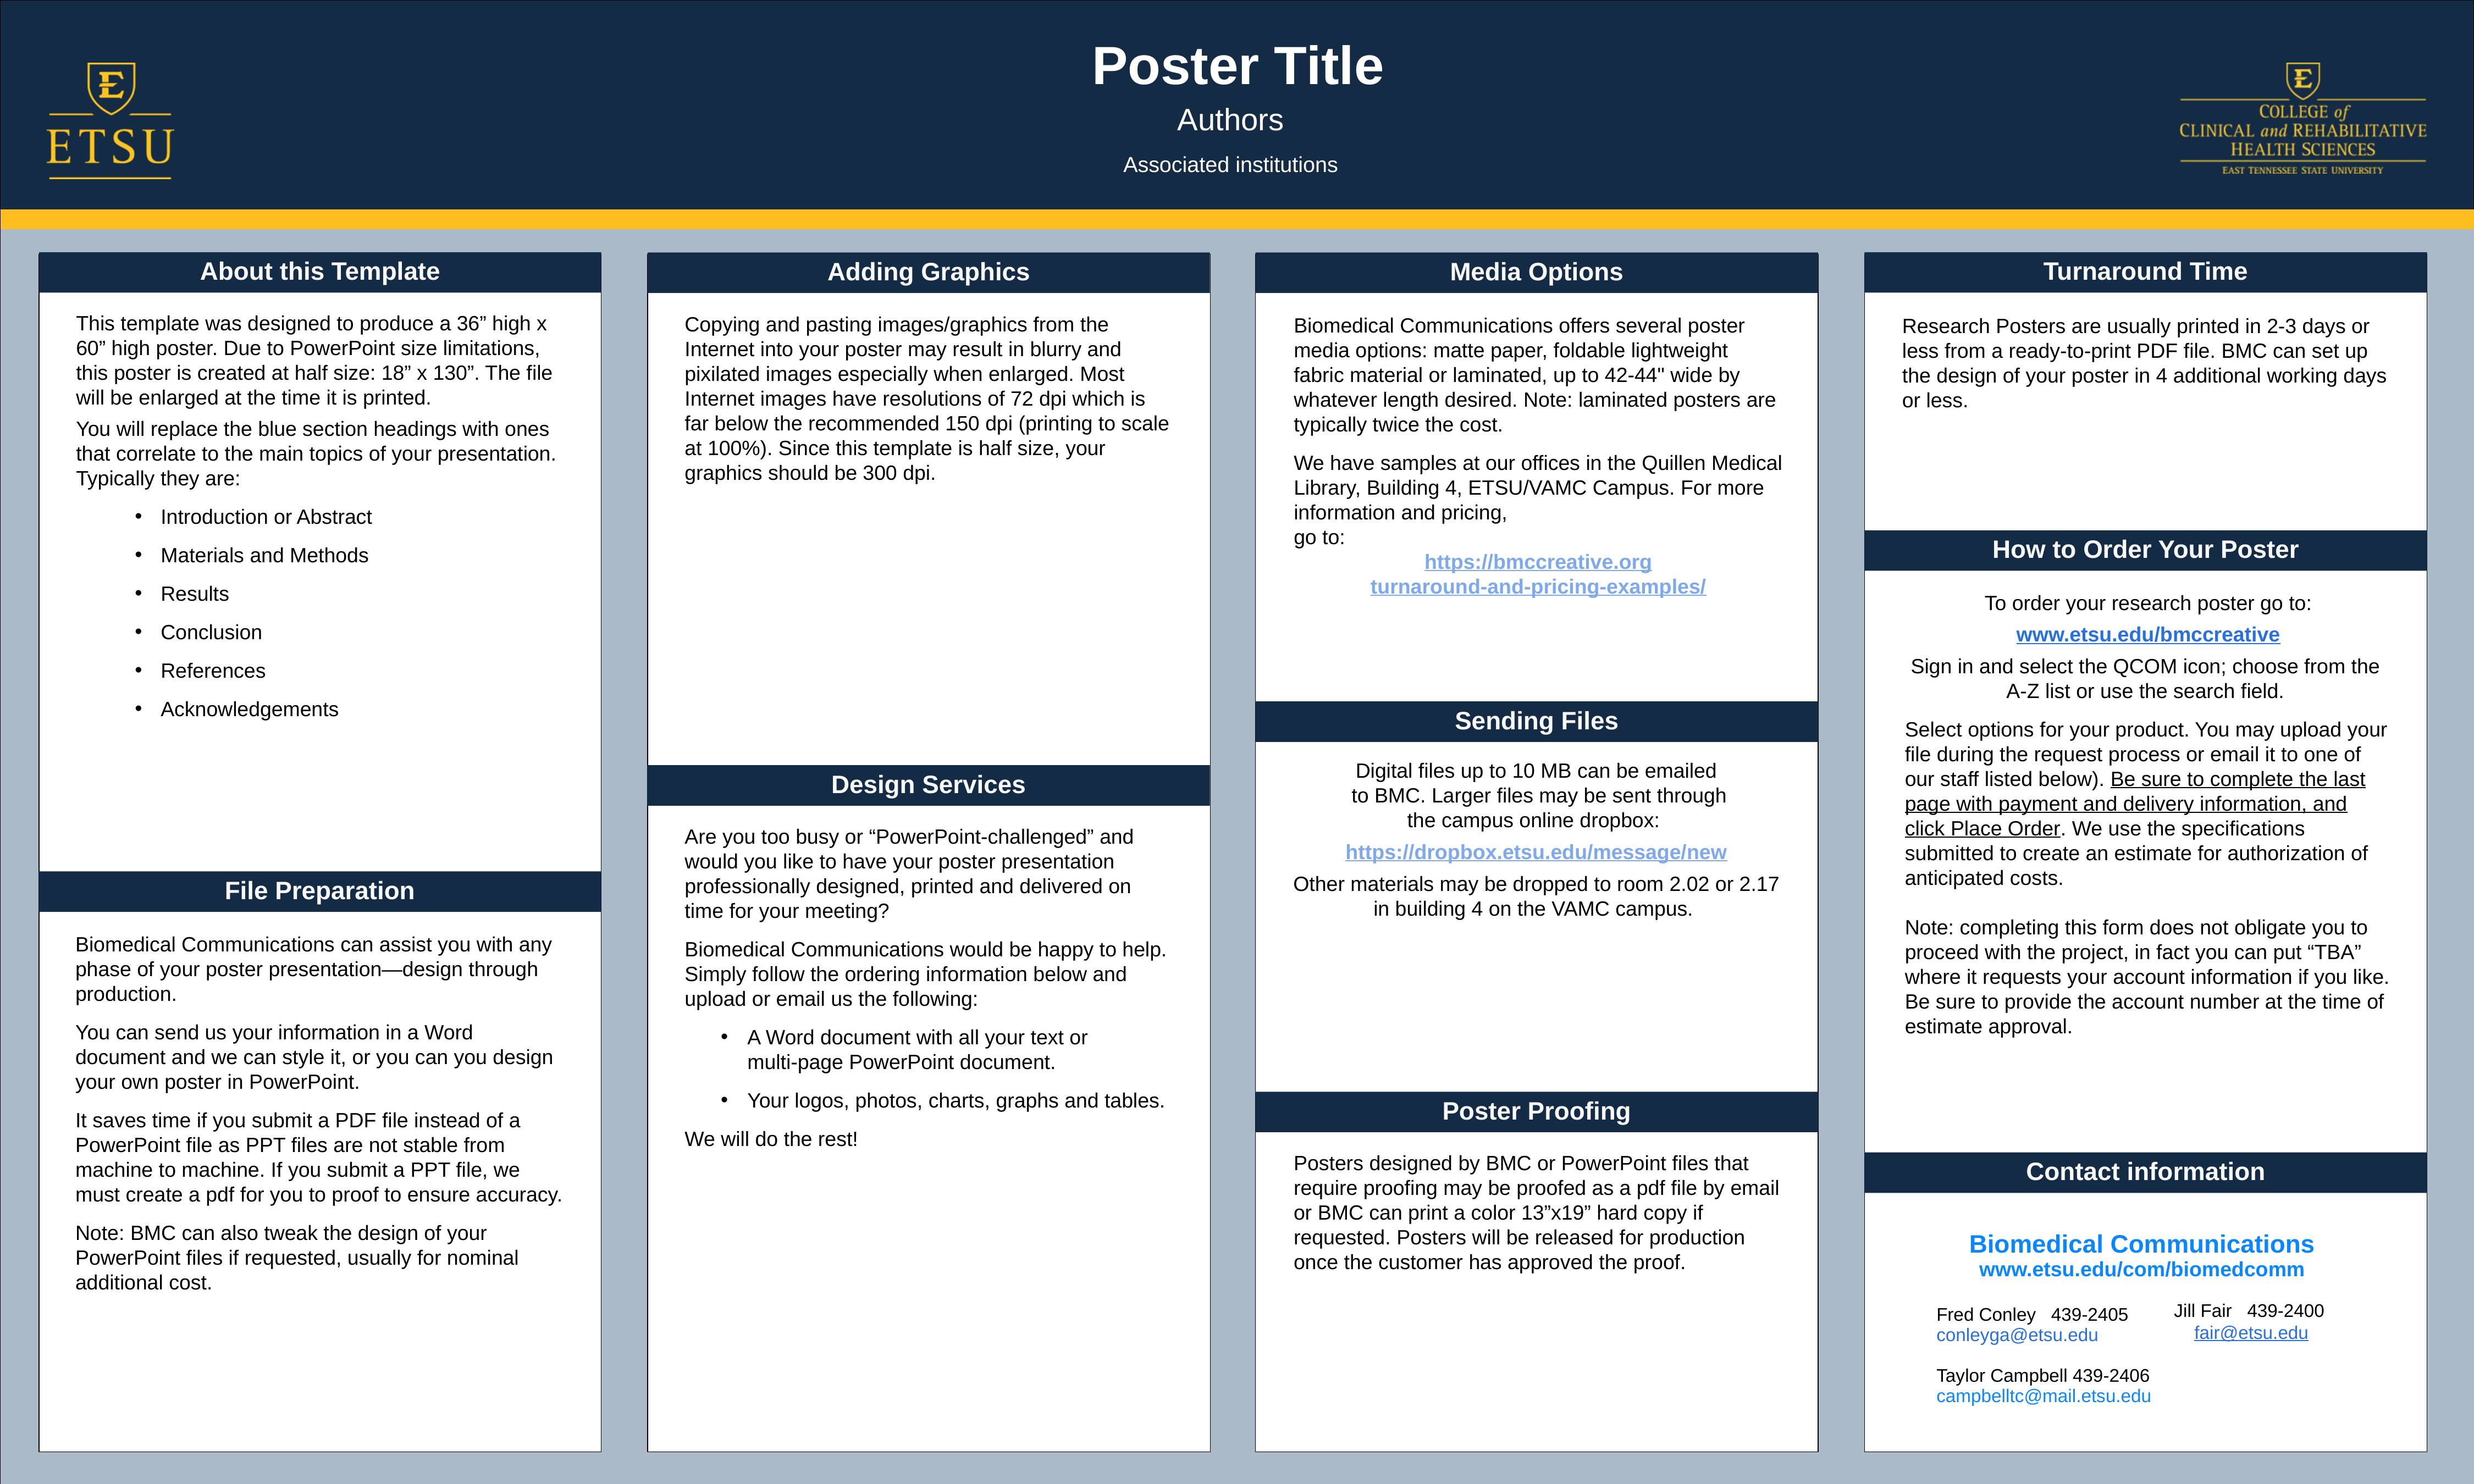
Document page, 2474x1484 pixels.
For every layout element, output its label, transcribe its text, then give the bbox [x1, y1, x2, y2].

text_box Biomedical Communications offers several poster media options: matte paper, foldable lightweight fabric material or laminated, up to 42-44" wide by whatever length desired. Note: laminated posters are typically twice the cost. We have samples at our offices in the Quillen Medical Library, Building 4, ETSU/VAMC Campus. For more information and pricing, go to: https://bmccreative.org turnaround-and-pricing-examples/ [1277, 295, 1800, 614]
text_box Poster Proofing [1255, 1092, 1818, 1132]
text_box Adding Graphics [648, 252, 1210, 294]
text_box About this Template [39, 252, 601, 293]
text_box Are you too busy or “PowerPoint-challenged” and would you like to have your poster presentation professionally designed, printed and delivered on time for your meeting? Biomedical Communications would be happy to help. Simply follow the ordering information below and upload or email us the following: A Word document with all your text or multi-page PowerPoint document. Your logos, photos, charts, graphs and tables. We will do the rest! [668, 806, 1191, 1189]
text_box File Preparation [38, 871, 601, 912]
text_box Contact information [1864, 1152, 2427, 1193]
text_box Turnaround Time [1864, 252, 2427, 293]
text_box Media Options [1255, 252, 1818, 294]
text_box This template was designed to produce a 36” high x 60” high poster. Due to PowerPoint size limitations, this poster is created at half size: 18” x 130”. The file will be enlarged at the time it is printed. You will replace the blue section headings with ones that correlate to the main topics of your presentation. Typically they are: Introduction or Abstract Materials and Methods Results Conclusion References Acknowledgements [59, 293, 582, 738]
text_box Biomedical Communications can assist you with any phase of your poster presentation—design through production. You can send us your information in a Word document and we can style it, or you can you design your own poster in PowerPoint. It saves time if you submit a PDF file instead of a PowerPoint file as PPT files are not stable from machine to machine. If you submit a PPT file, we must create a pdf for you to proof to ensure accuracy. Note: BMC can also tweak the design of your PowerPoint files if requested, usually for nominal additional cost. [59, 914, 581, 1310]
table_cell [2210, 1285, 2360, 1435]
text_box To order your research poster go to: www.etsu.edu/bmccreative Sign in and select the QCOM icon; choose from the A-Z list or use the search field. Select options for your product. You may upload your file during the request process or email it to one of our staff listed below). Be sure to complete the last page with payment and delivery information, and click Place Order. We use the specifications submitted to create an estimate for authorization of anticipated costs. Note: completing this form does not obligate you to proceed with the project, in fact you can put “TBA” where it requests your account information if you like. Be sure to provide the account number at the time of estimate approval. [1888, 573, 2409, 1076]
text_box Digital files up to 10 MB can be emailed to BMC. Larger files may be sent through the campus online dropbox: https://dropbox.etsu.edu/message/new Other materials may be dropped to room 2.02 or 2.17 in building 4 on the VAMC campus. [1275, 741, 1798, 937]
text_box Jill Fair 439-2400 fair@etsu.edu [2166, 1294, 2342, 1347]
picture [2179, 62, 2427, 174]
text_box Posters designed by BMC or PowerPoint files that require proofing may be proofed as a pdf file by email or BMC can print a color 13”x19” hard copy if requested. Posters will be released for production once the customer has approved the proof. [1277, 1133, 1800, 1290]
text_box Copying and pasting images/graphics from the Internet into your poster may result in blurry and pixilated images especially when enlarged. Most Internet images have resolutions of 72 dpi which is far below the recommended 150 dpi (printing to scale at 100%). Since this template is half size, your graphics should be 300 dpi. [668, 294, 1191, 501]
text_box Poster Title Authors Associated institutions [406, 28, 2056, 179]
picture [47, 63, 174, 179]
text_box Design Services [647, 765, 1210, 806]
text_box Research Posters are usually printed in 2-3 days or less from a ready-to-print PDF file. BMC can set up the design of your poster in 4 additional working days or less. [1885, 296, 2408, 428]
table_header Biomedical Communications www.etsu.edu/com/biomedcomm [1924, 1215, 2360, 1285]
text_box Sending Files [1255, 701, 1818, 742]
table_cell Fred Conley 439-2405 conleyga@etsu.edu Taylor Campbell 439-2406 campbelltc@mail.etsu.edu [1924, 1285, 2210, 1435]
text_box How to Order Your Poster [1864, 530, 2427, 571]
